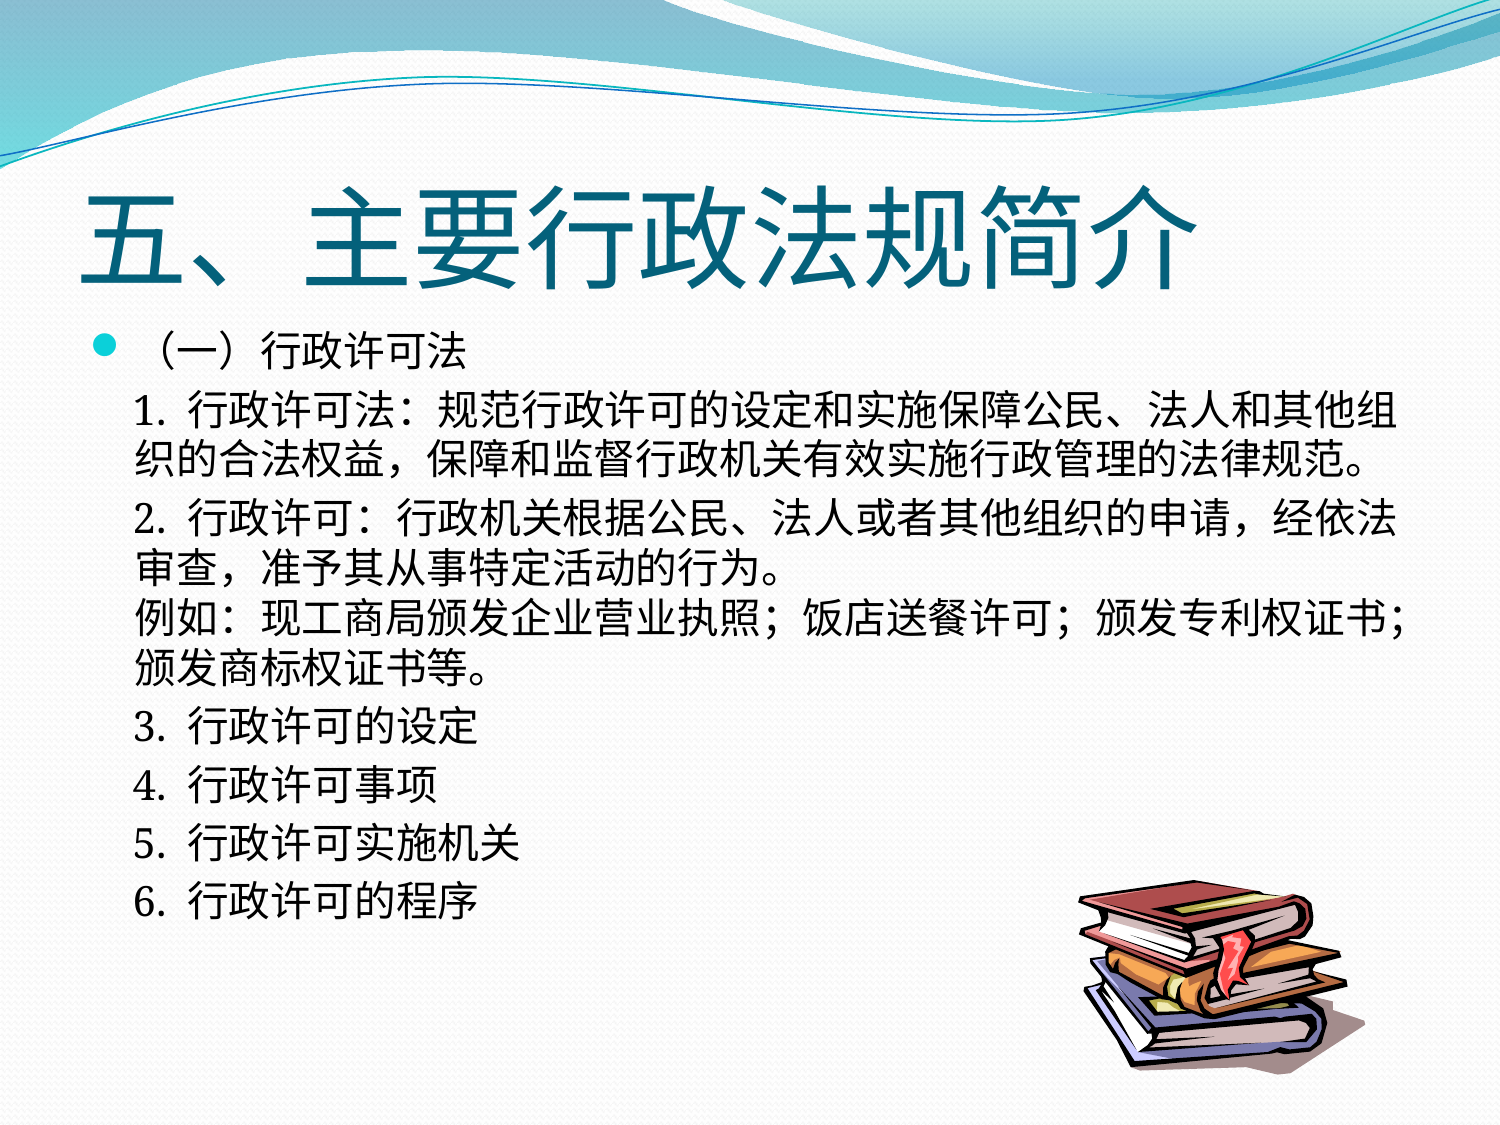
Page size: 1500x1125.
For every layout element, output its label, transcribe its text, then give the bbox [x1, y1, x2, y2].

text_box 三、刑罚 （一）刑罚的概念、特征和目的 （二）刑罚的种类 1. 主刑 2. 附加刑 （三）刑罚的具体运用 [1070, 879, 1077, 1038]
title 五、主要行政法规简介 [75, 115, 1425, 303]
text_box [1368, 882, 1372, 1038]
picture [1077, 878, 1368, 1077]
list （一）行政许可法 1. 行政许可法：规范行政许可的设定和实施保障公民、法人和其他组织的合法权益，保障和监督行政机关有效实施行政管理的法律规范。 2. 行政许可：行政机关根据公民、法人或者其他组织的申请，经依法审查，准予其从事特定活动的行为。 例如：现工商局颁发企业营业执照；饭店送餐许可；颁发专利权证书；颁发商标权证书等。 3. 行政许可的设定 4. 行政许可事项 5. 行政许可实施机关 6. 行政许可的程序 [75, 317, 1425, 1038]
